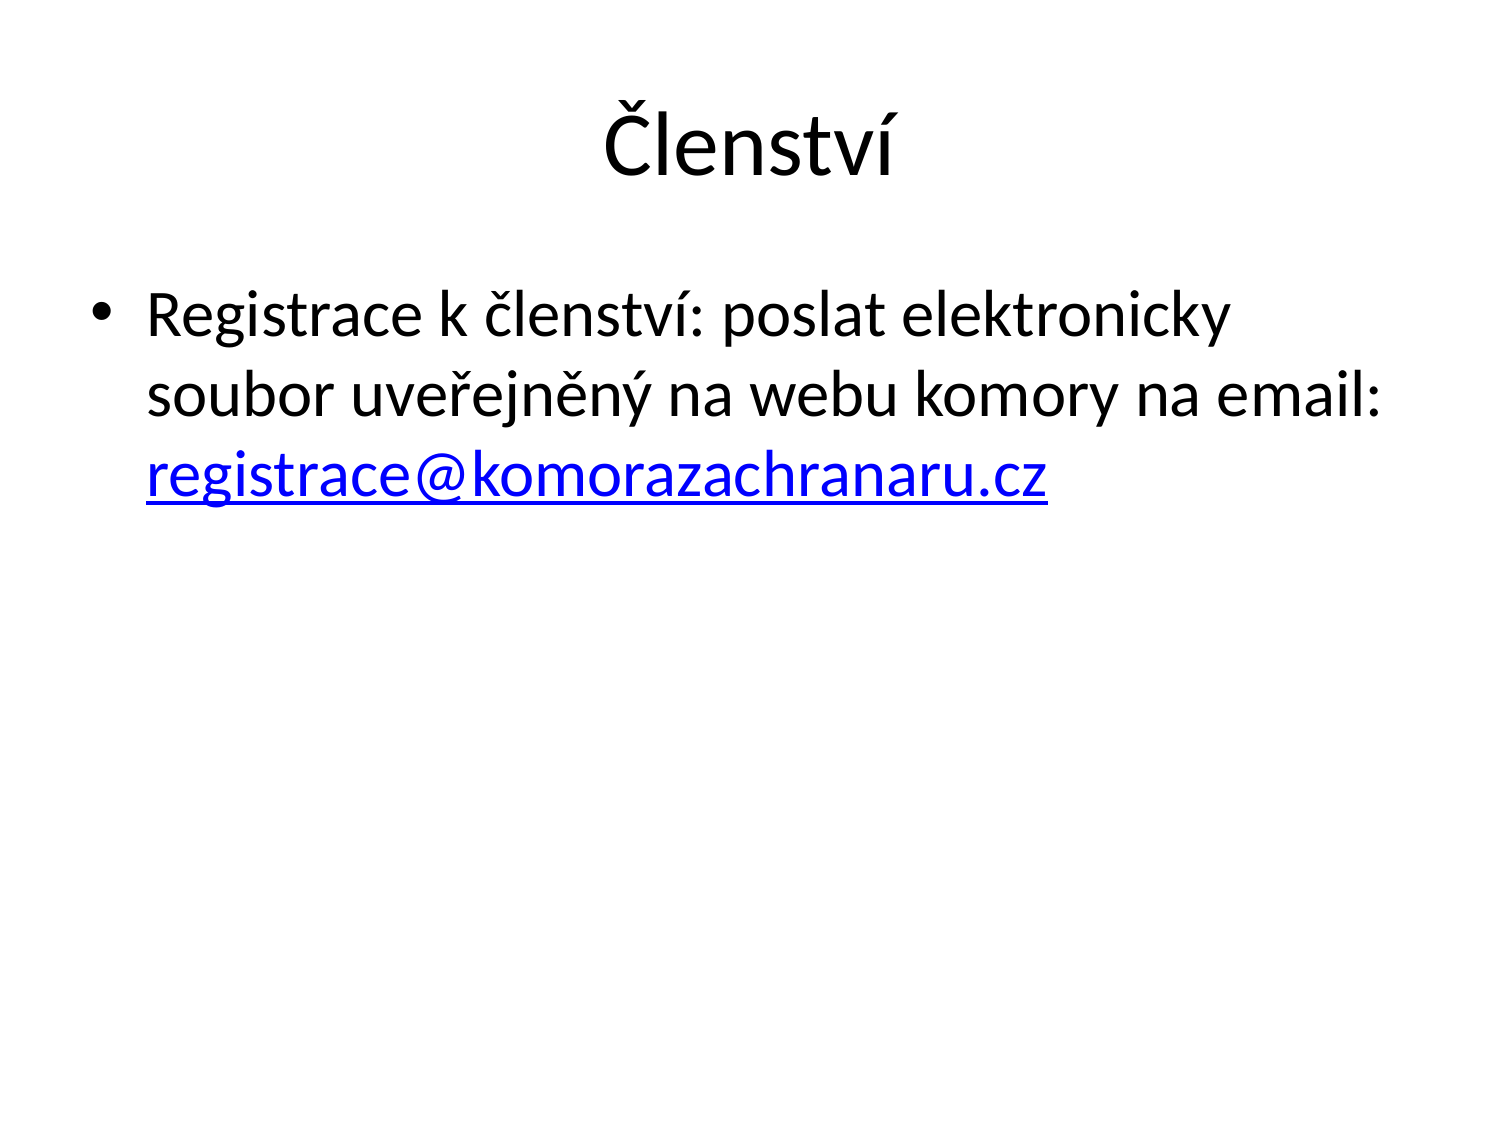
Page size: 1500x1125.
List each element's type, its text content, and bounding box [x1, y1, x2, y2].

title Členství [75, 45, 1425, 233]
list Registrace k členství: poslat elektronicky soubor uveřejněný na webu komory na email: registrace@komorazachranaru.cz [75, 262, 1425, 1005]
